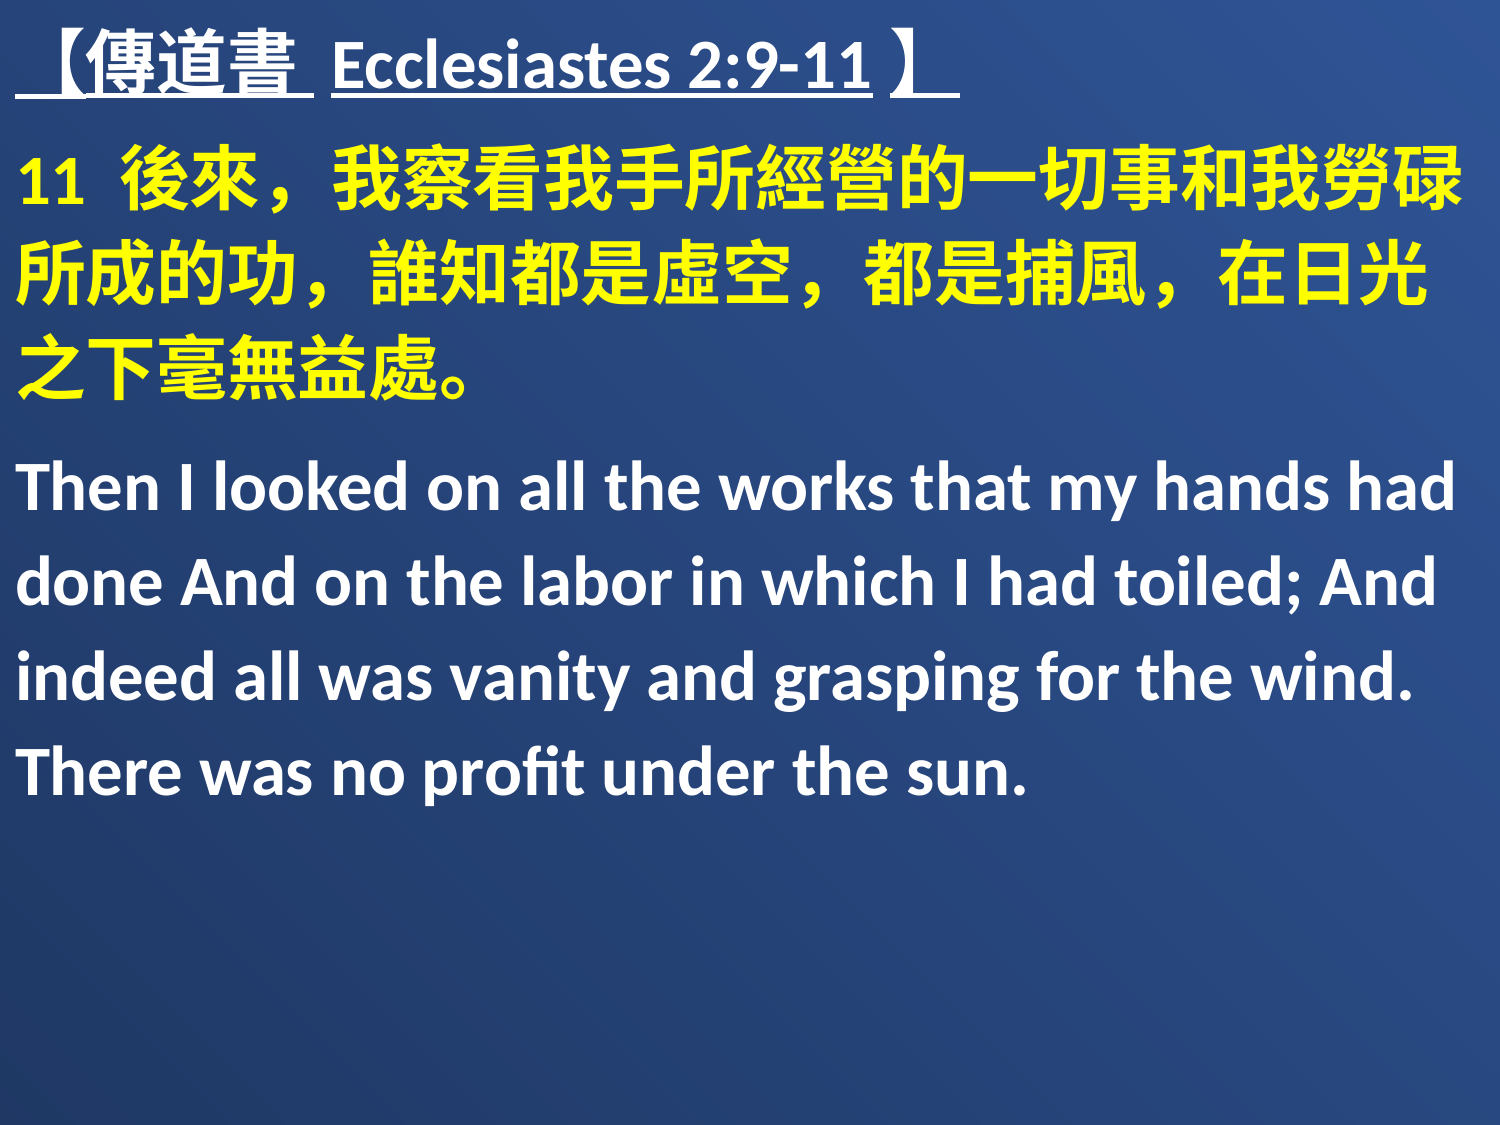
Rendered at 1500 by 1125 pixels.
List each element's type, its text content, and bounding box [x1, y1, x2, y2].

subtitle 【傳道書 Ecclesiastes 2:9-11】 11 後來，我察看我手所經營的一切事和我勞碌所成的功，誰知都是虛空，都是捕風，在日光之下毫無益處。 Then I looked on all the works that my hands had done And on the labor in which I had toiled; And indeed all was vanity and grasping for the wind. There was no profit under the sun. [0, 0, 1500, 1125]
